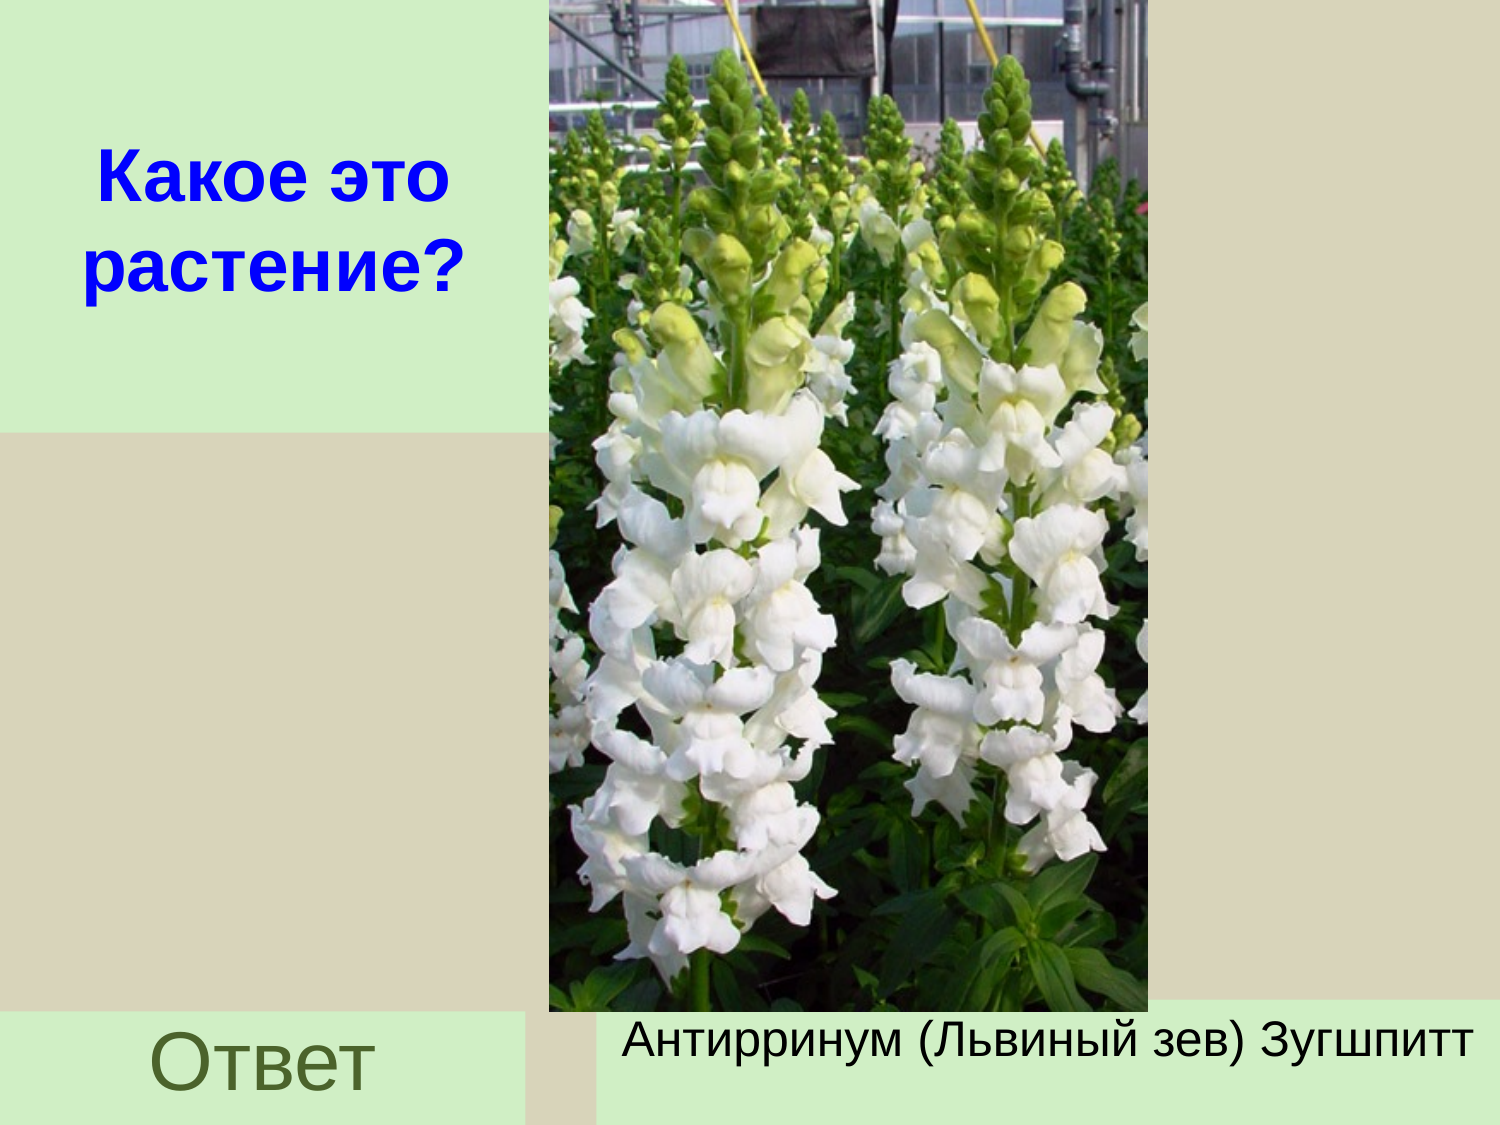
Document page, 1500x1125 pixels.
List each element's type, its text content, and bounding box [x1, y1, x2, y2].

text_box Антирринум (Львиный зев) Зугшпитт [596, 999, 1500, 1125]
title Какое это растение? [0, 0, 546, 433]
subtitle Ответ [0, 1011, 526, 1125]
picture [548, 0, 1148, 1012]
